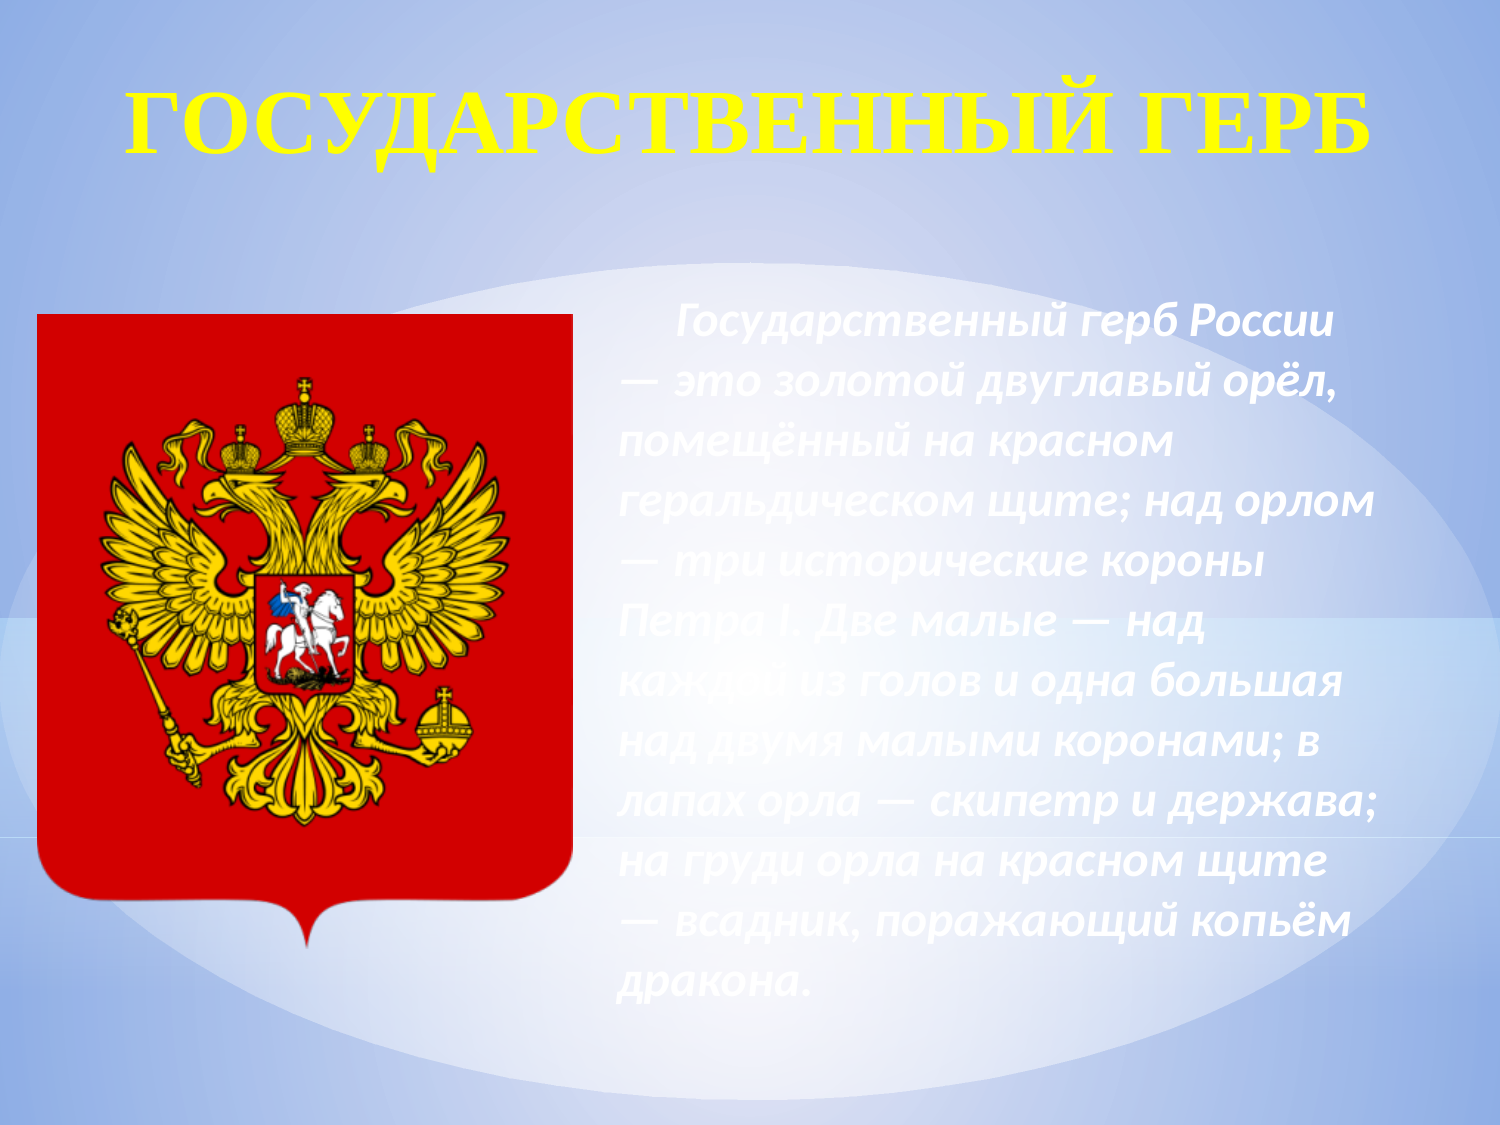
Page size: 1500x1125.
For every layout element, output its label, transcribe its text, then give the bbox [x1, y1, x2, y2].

picture [37, 314, 573, 950]
text_box Государственный герб России — это золотой двуглавый орёл, помещённый на красном геральдическом щите; над орлом — три исторические короны Петра I. Две малые — над каждой из голов и одна большая над двумя малыми коронами; в лапах орла — скипетр и держава; на груди орла на красном щите — всадник, поражающий копьём дракона. [602, 278, 1397, 1014]
text_box ГОСУДАРСТВЕННЫЙ ГЕРБ [109, 54, 1391, 180]
